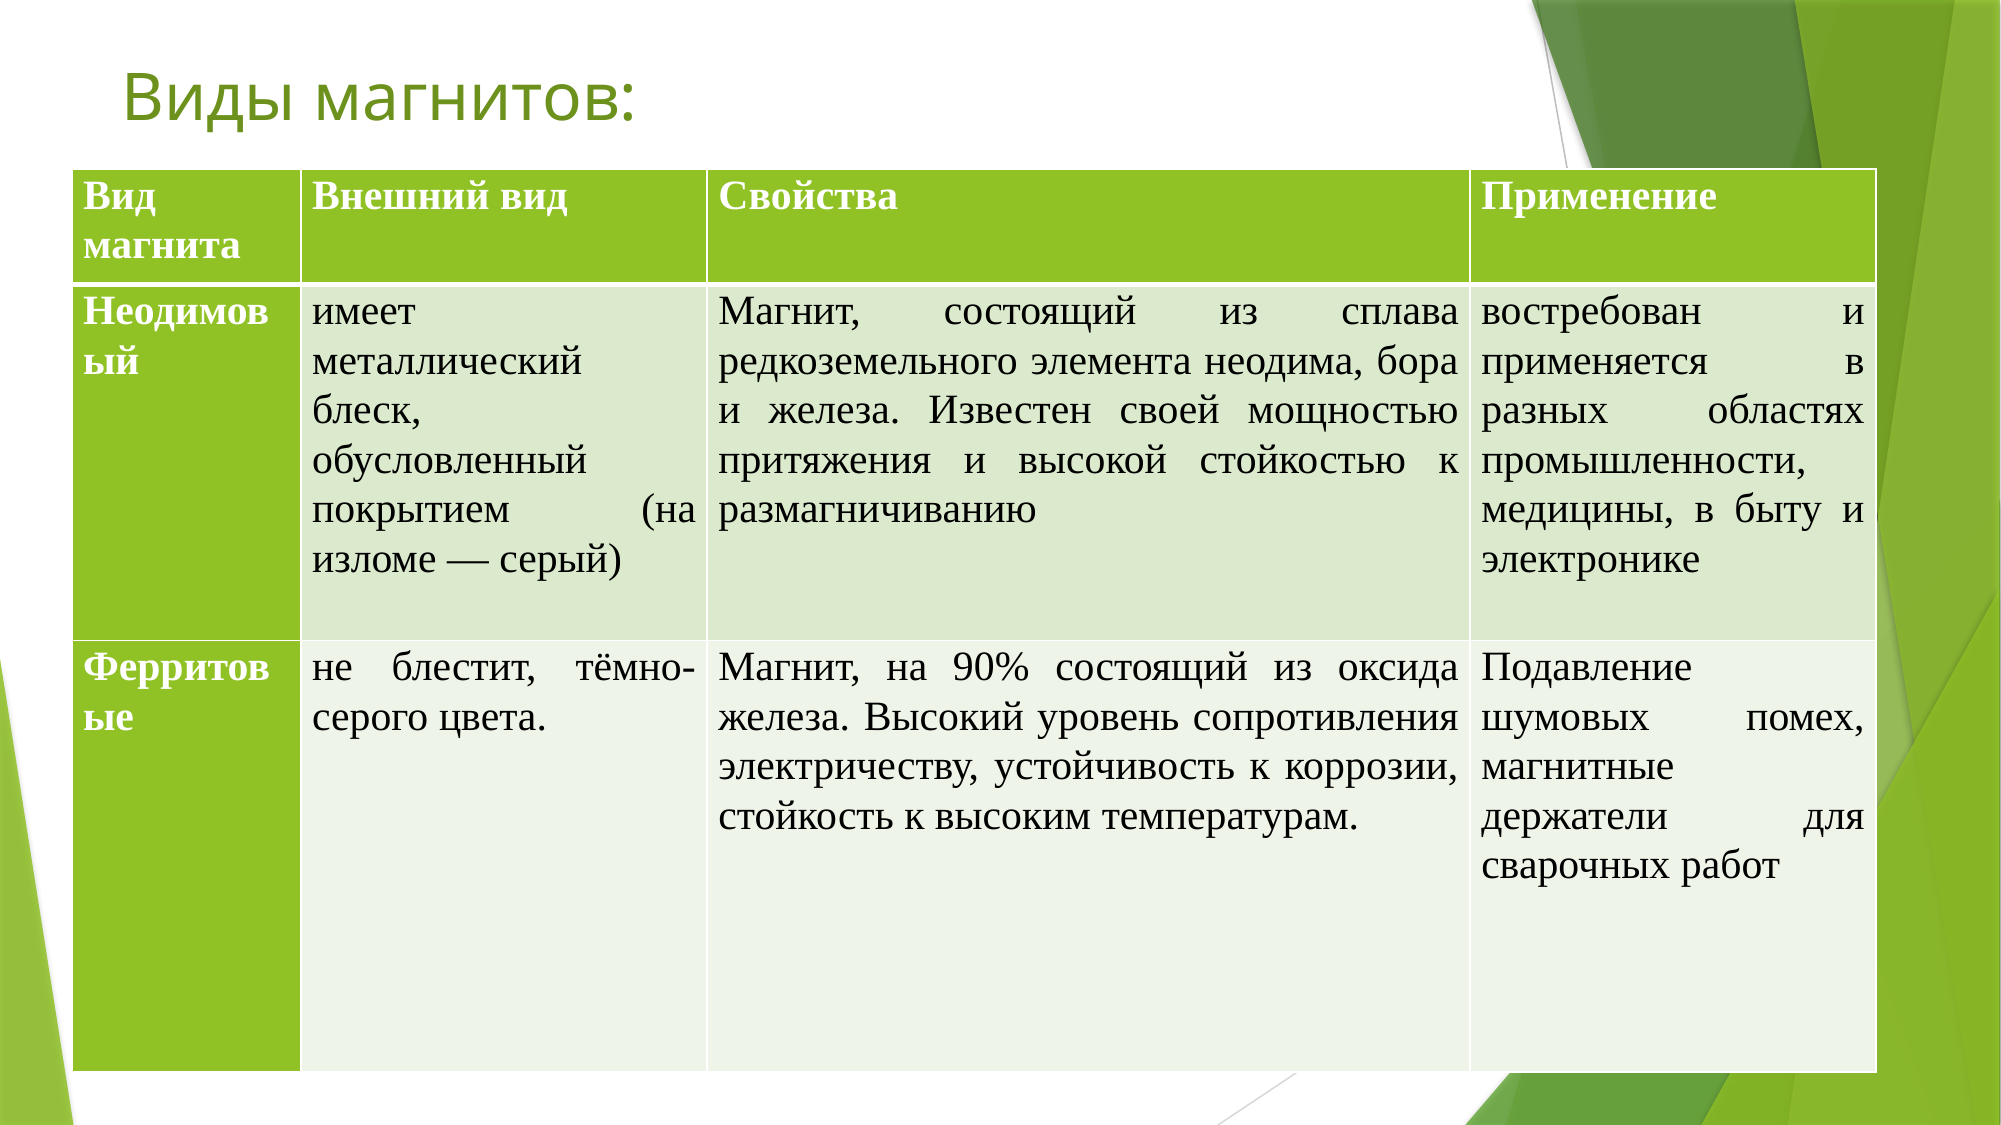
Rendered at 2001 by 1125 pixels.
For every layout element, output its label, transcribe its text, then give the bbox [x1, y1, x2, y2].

table_cell Ферритовые [73, 641, 300, 1071]
title Виды магнитов: [106, 0, 716, 142]
table_cell Подавление шумовых помех, магнитные держатели для сварочных работ [1471, 641, 1875, 1071]
table_header Внешний вид [302, 170, 706, 282]
table_header Применение [1471, 170, 1875, 282]
table_cell Неодимовый [73, 287, 300, 640]
table_cell не блестит, тёмно-серого цвета. [302, 641, 706, 1071]
table_cell востребован и применяется в разных областях промышленности, медицины, в быту и электронике [1471, 287, 1875, 640]
table_header Вид магнита [73, 170, 300, 282]
table_cell Магнит, состоящий из сплава редкоземельного элемента неодима, бора и железа. Известен своей мощностью притяжения и высокой стойкостью к размагничиванию [708, 287, 1469, 640]
table_cell Магнит, на 90% состоящий из оксида железа. Высокий уровень сопротивления электричеству, устойчивость к коррозии, стойкость к высоким температурам. [708, 641, 1469, 1071]
table_cell имеет металлический блеск, обусловленный покрытием (на изломе — серый) [302, 287, 706, 640]
table_header Свойства [708, 170, 1469, 282]
